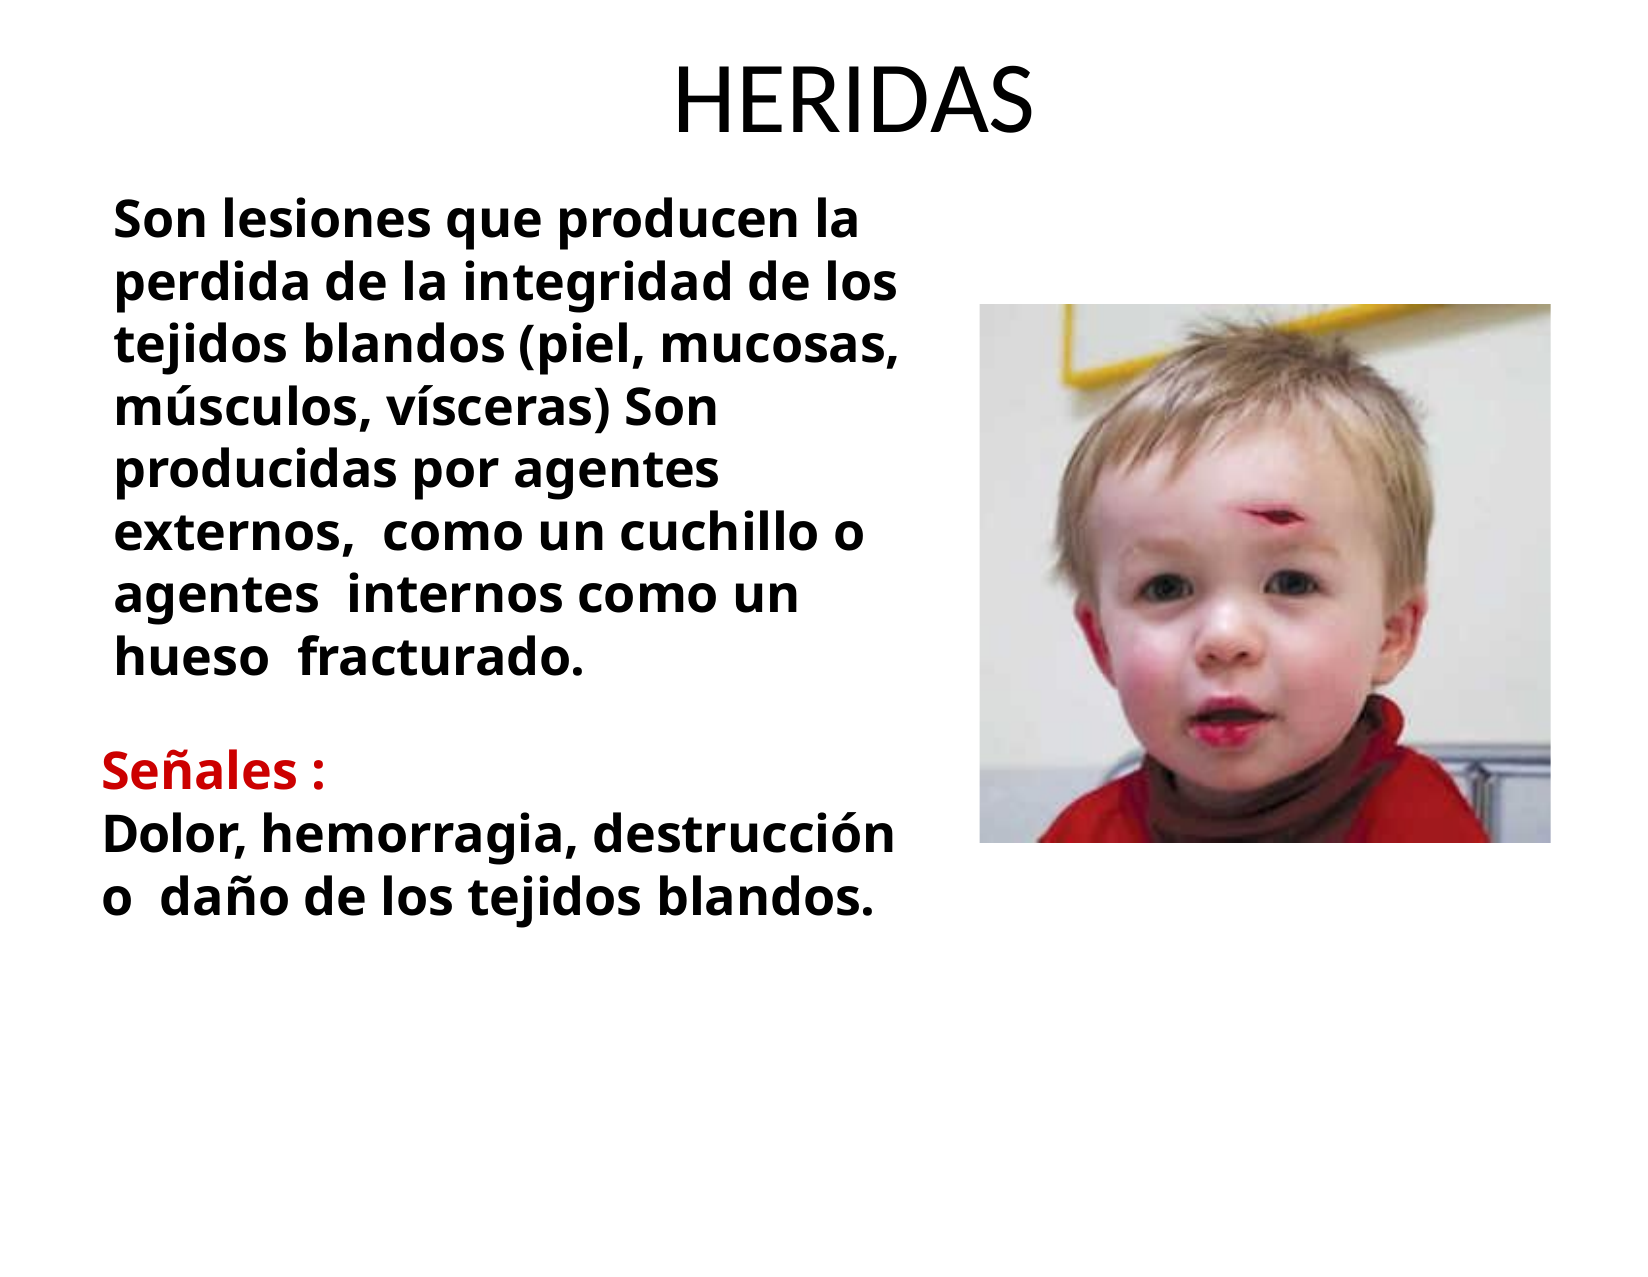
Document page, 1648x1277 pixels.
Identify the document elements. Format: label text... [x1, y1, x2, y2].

text_box Son lesiones que producen la perdida de la integridad de los tejidos blandos (piel, mucosas, músculos, vísceras) Son producidas por agentes externos, como un cuchillo o agentes internos como un hueso fracturado. Señales : Dolor, hemorragia, destrucción o daño de los tejidos blandos. [98, 183, 923, 926]
text_box [979, 304, 1551, 843]
title HERIDAS [659, 0, 1047, 199]
